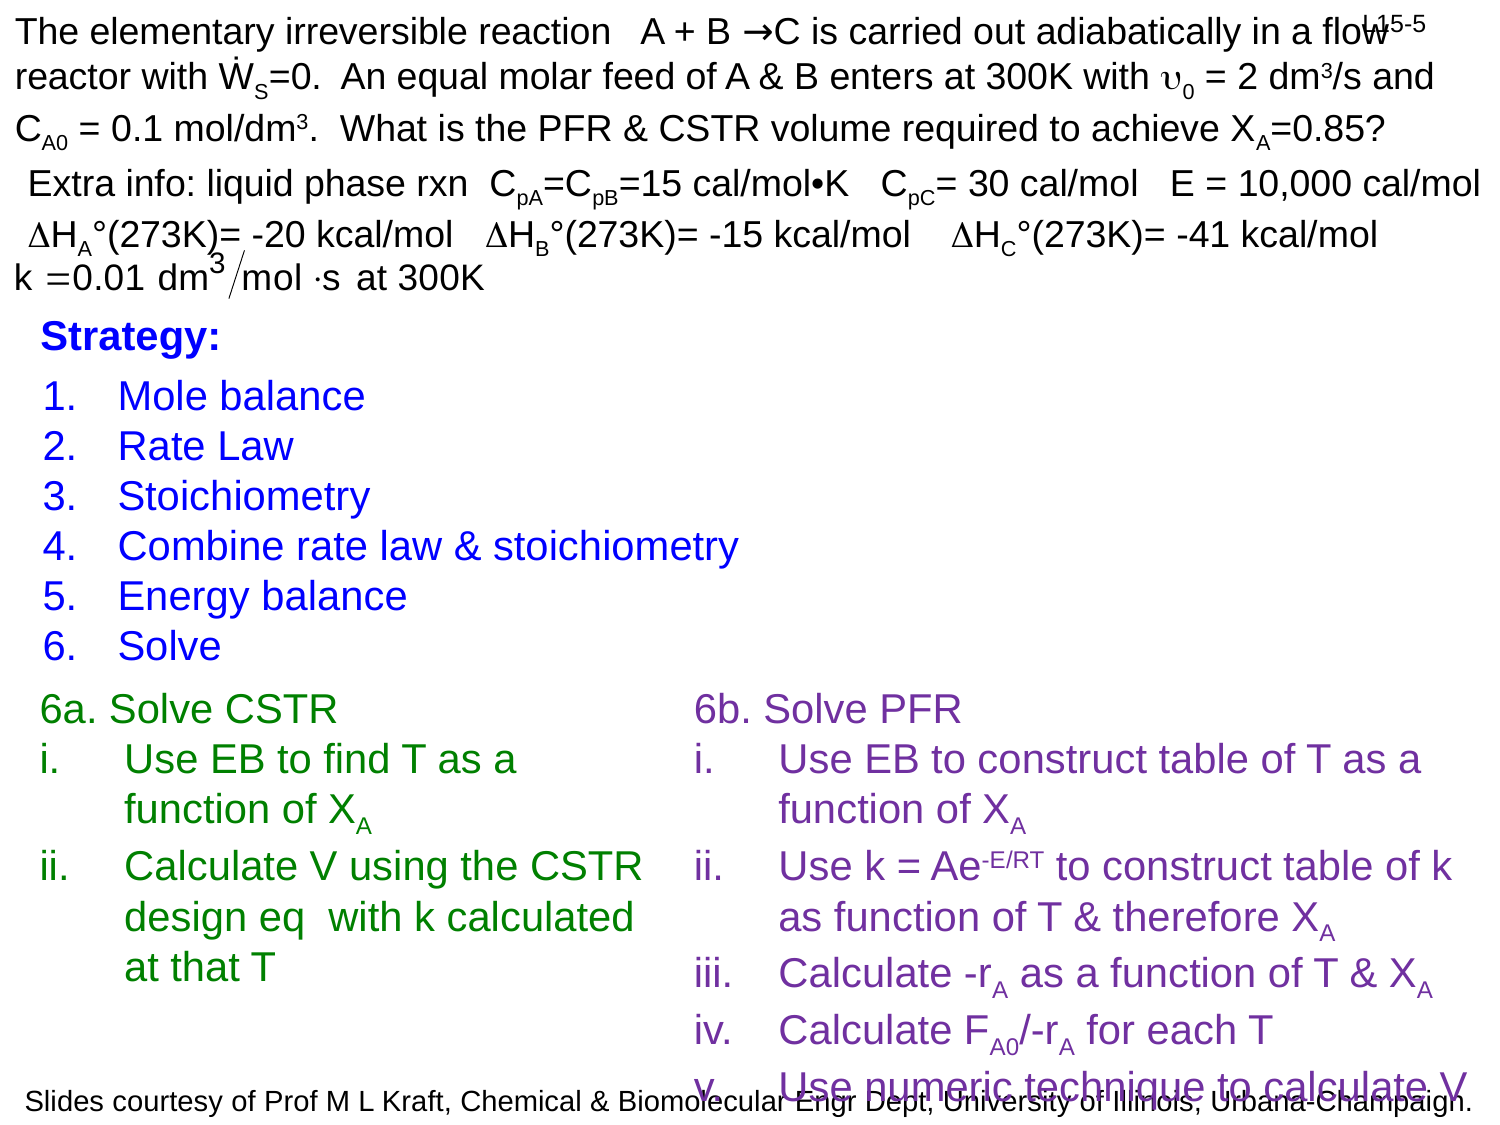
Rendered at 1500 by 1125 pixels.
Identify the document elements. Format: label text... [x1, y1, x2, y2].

text_box The elementary irreversible reaction A + B →C is carried out adiabatically in a flow reactor with ẆS=0. An equal molar feed of A & B enters at 300K with u0 = 2 dm3/s and CA0 = 0.1 mol/dm3. What is the PFR & CSTR volume required to achieve XA=0.85? [0, 0, 1475, 162]
text_box 6a. Solve CSTR Use EB to find T as a function of XA Calculate V using the CSTR design eq with k calculated at that T [24, 688, 679, 997]
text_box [24, 301, 758, 680]
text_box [12, 245, 491, 304]
text_box Extra info: liquid phase rxn CpA=CpB=15 cal/mol•K CpC= 30 cal/mol E = 10,000 cal/mol DHA°(273K)= -20 kcal/mol DHB°(273K)= -15 kcal/mol DHC°(273K)= -41 kcal/mol [12, 151, 1497, 269]
text_box 6b. Solve PFR Use EB to construct table of T as a function of XA Use k = Ae-E/RT to construct table of k as function of T & therefore XA Calculate -rA as a function of T & XA Calculate FA0/-rA for each T Use numeric technique to calculate V [679, 674, 1500, 1118]
